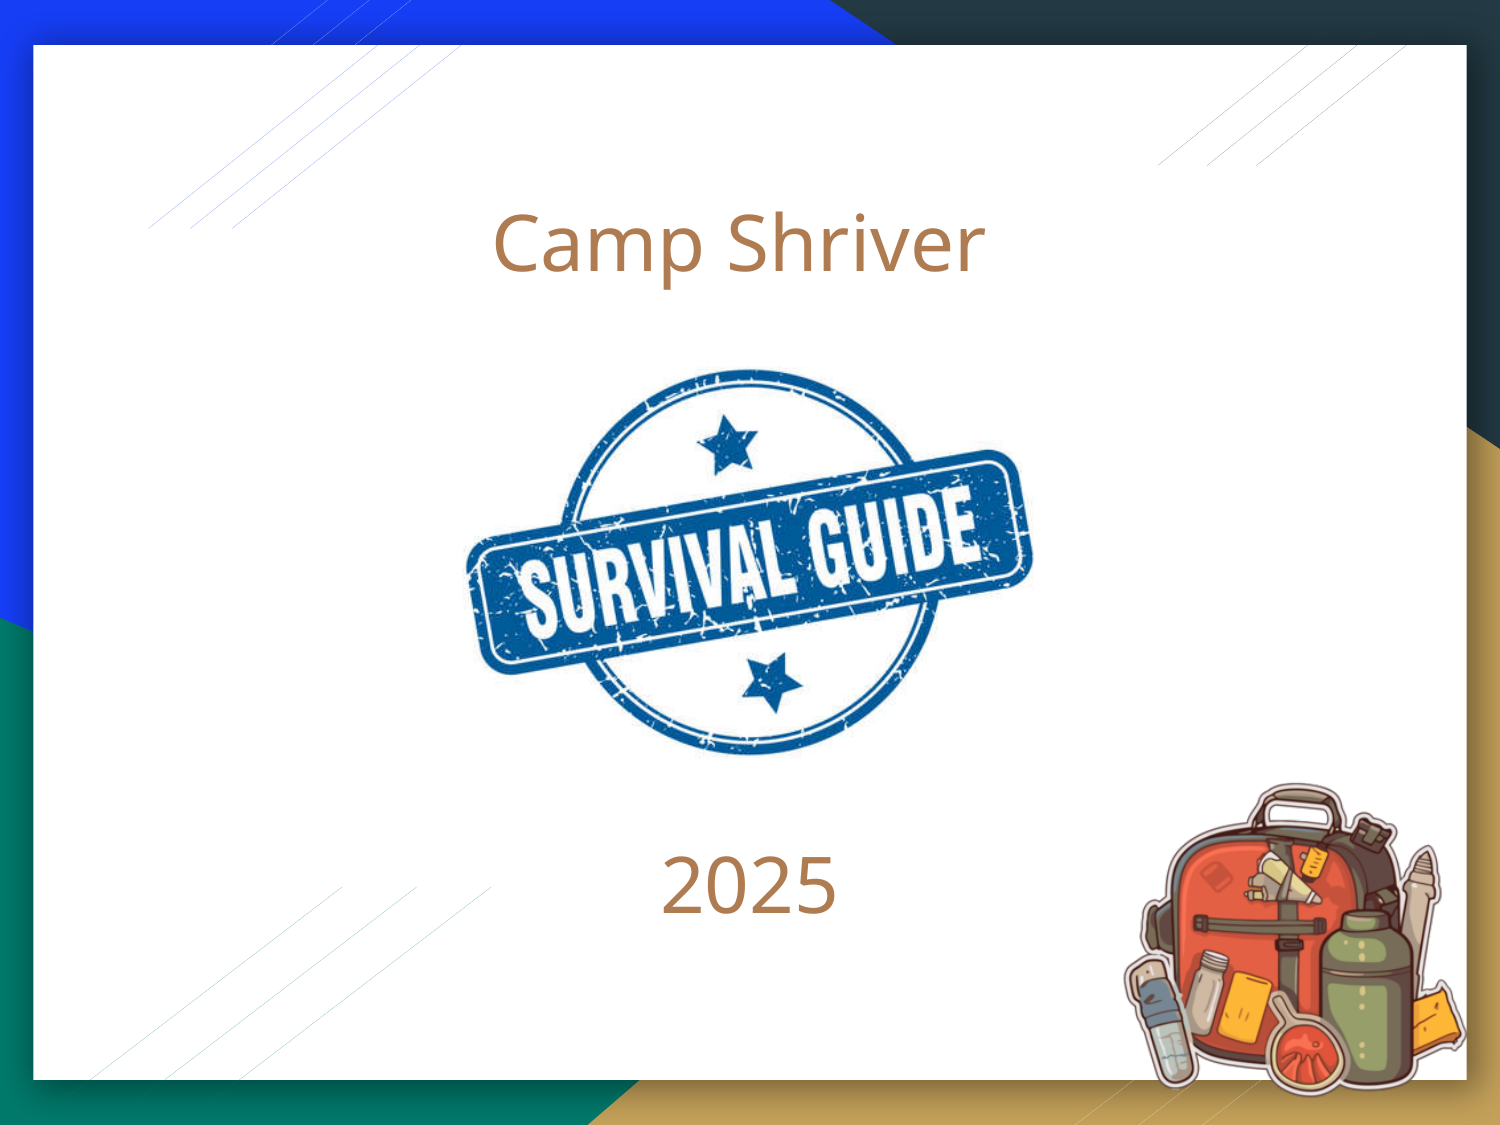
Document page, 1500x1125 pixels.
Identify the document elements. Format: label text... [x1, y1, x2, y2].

picture [1087, 712, 1500, 1125]
title Camp Shriver 2025 [51, 171, 1449, 954]
picture [452, 356, 1048, 769]
